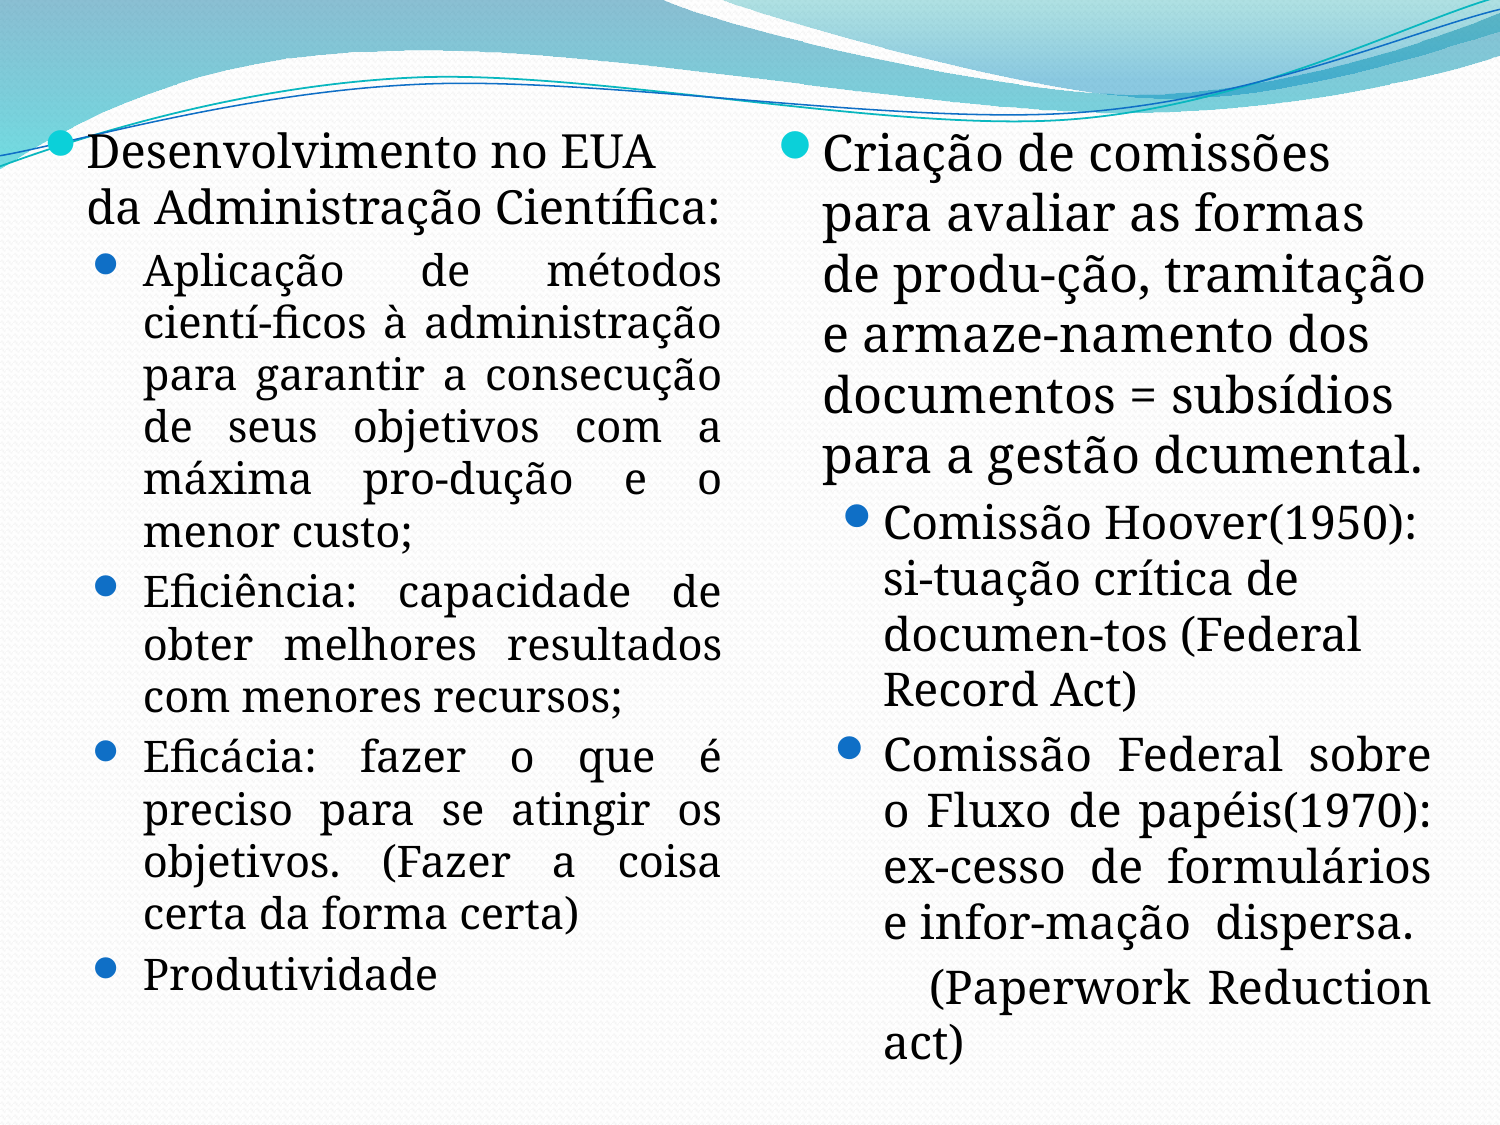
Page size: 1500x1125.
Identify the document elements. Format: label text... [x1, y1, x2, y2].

list Criação de comissões para avaliar as formas de produ-ção, tramitação e armaze-namento dos documentos = subsídios para a gestão dcumental. Comissão Hoover(1950): si-tuação crítica de documen-tos (Federal Record Act) Comissão Federal sobre o Fluxo de papéis(1970): ex-cesso de formulários e infor-mação dispersa. (Paperwork Reduction act) [762, 113, 1447, 1094]
list Desenvolvimento no EUA da Administração Científica: Aplicação de métodos cientí-ficos à administração para garantir a consecução de seus objetivos com a máxima pro-dução e o menor custo; Eficiência: capacidade de obter melhores resultados com menores recursos; Eficácia: fazer o que é preciso para se atingir os objetivos. (Fazer a coisa certa da forma certa) Produtividade [29, 113, 738, 1083]
